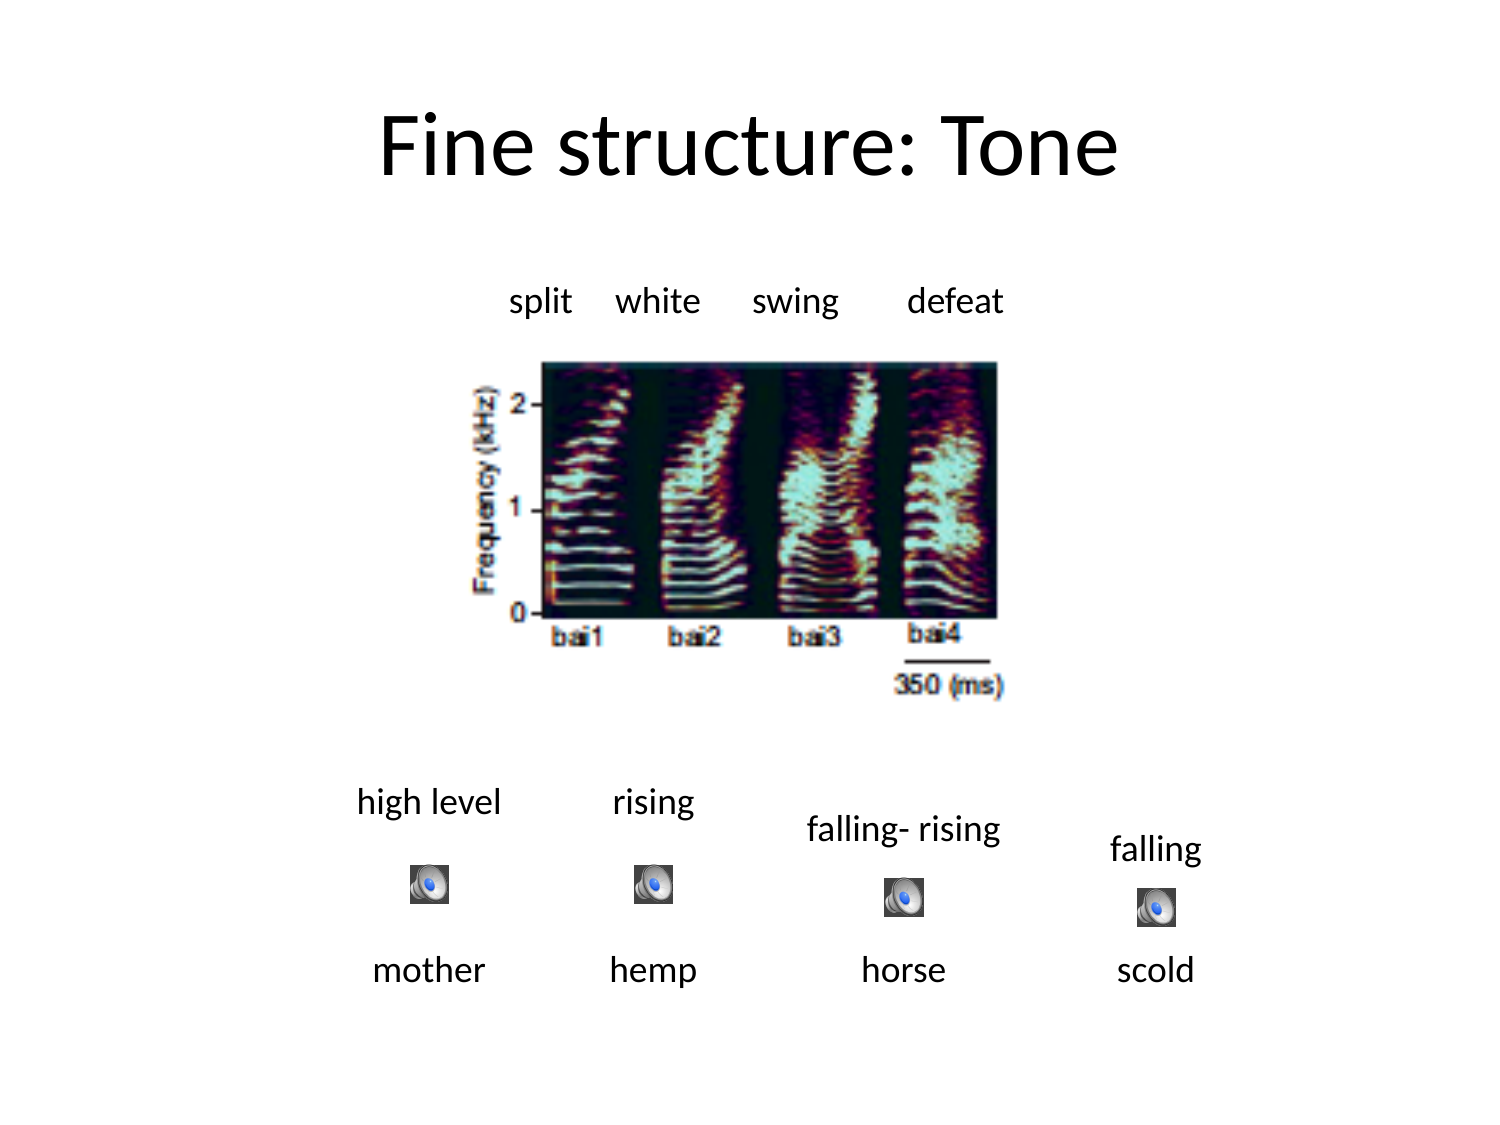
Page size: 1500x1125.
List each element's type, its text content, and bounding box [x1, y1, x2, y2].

text_box split white swing defeat [494, 268, 1036, 328]
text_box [787, 796, 1021, 999]
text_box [338, 769, 520, 999]
title Fine structure: Tone [74, 44, 1426, 233]
picture [464, 328, 1036, 716]
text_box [594, 769, 714, 999]
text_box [1094, 816, 1218, 999]
